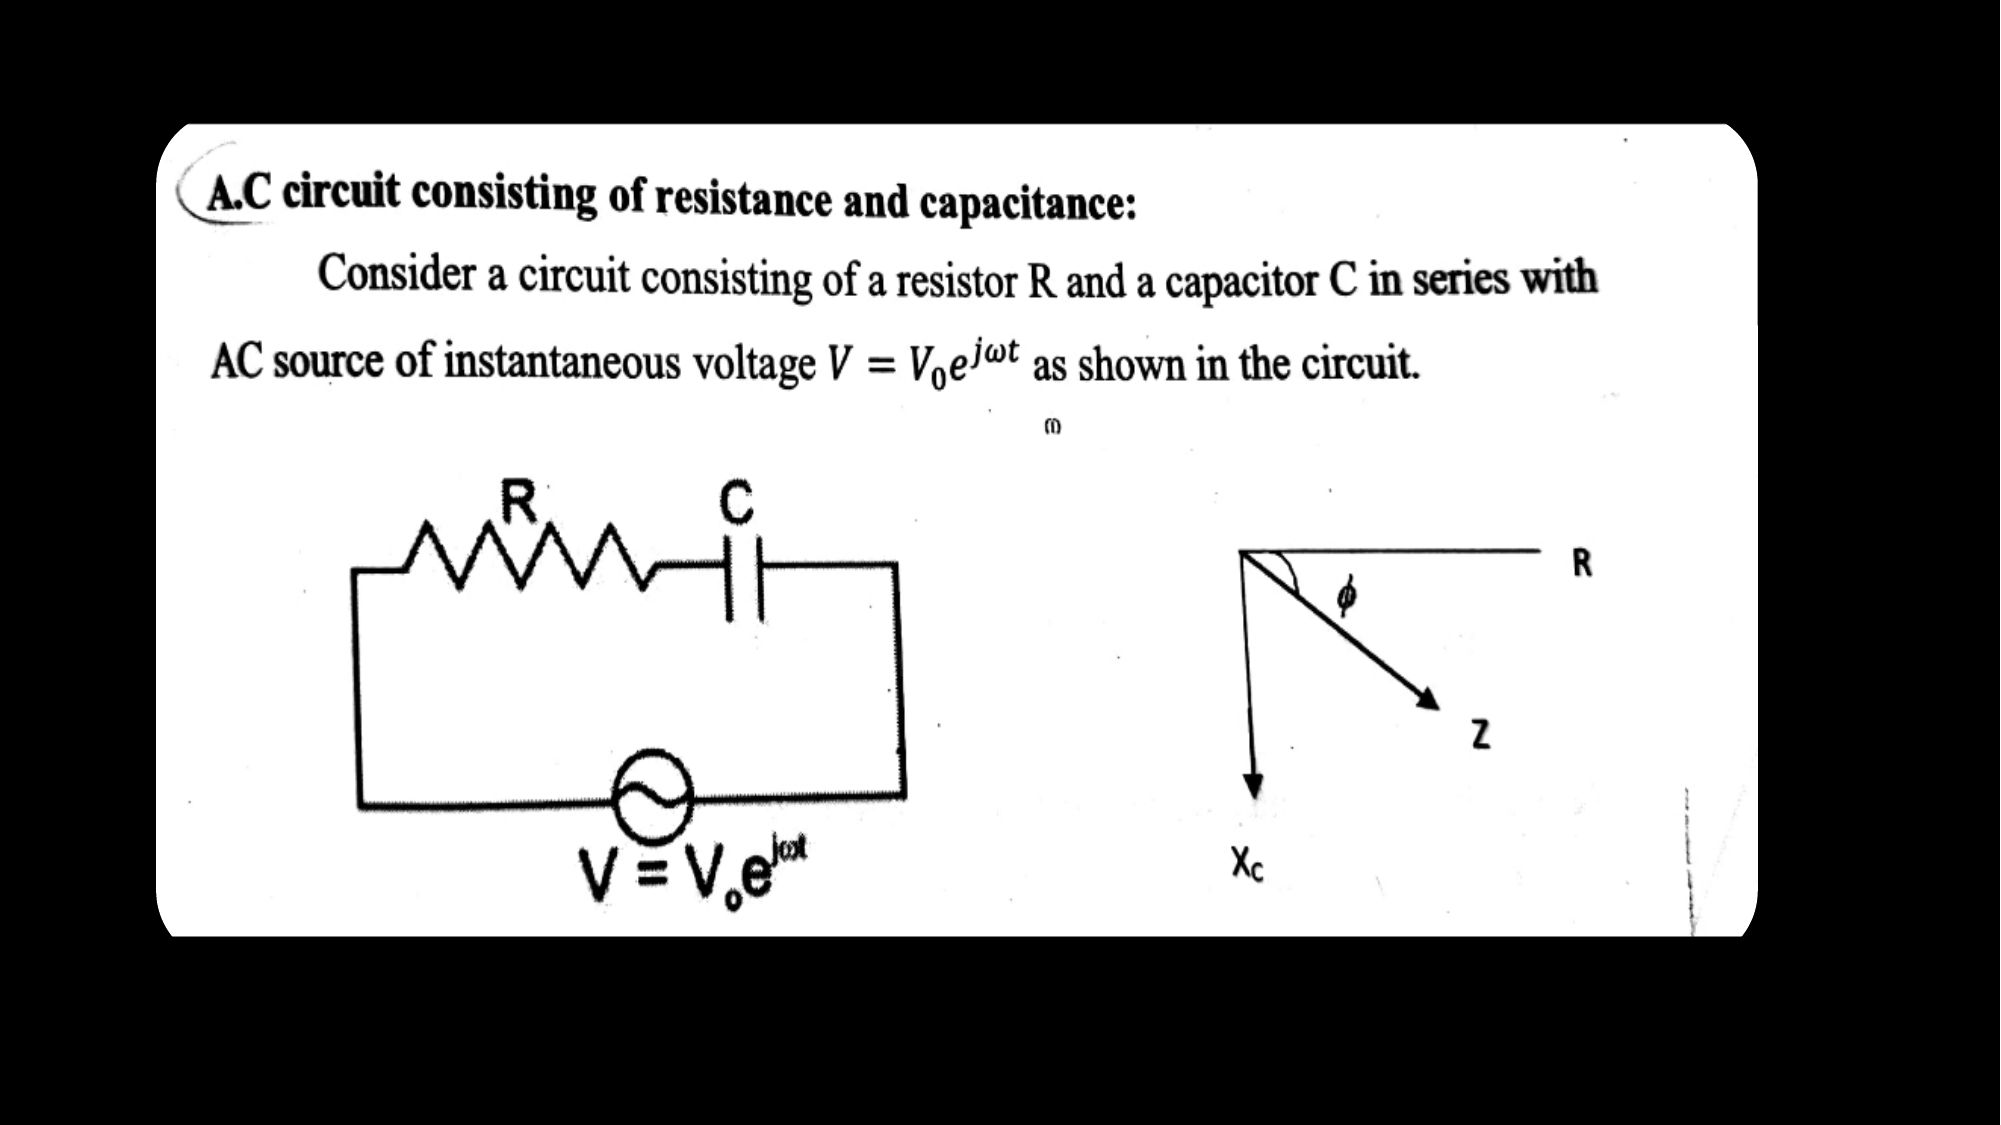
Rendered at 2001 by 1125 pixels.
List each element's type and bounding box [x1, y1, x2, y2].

list [156, 110, 1758, 964]
